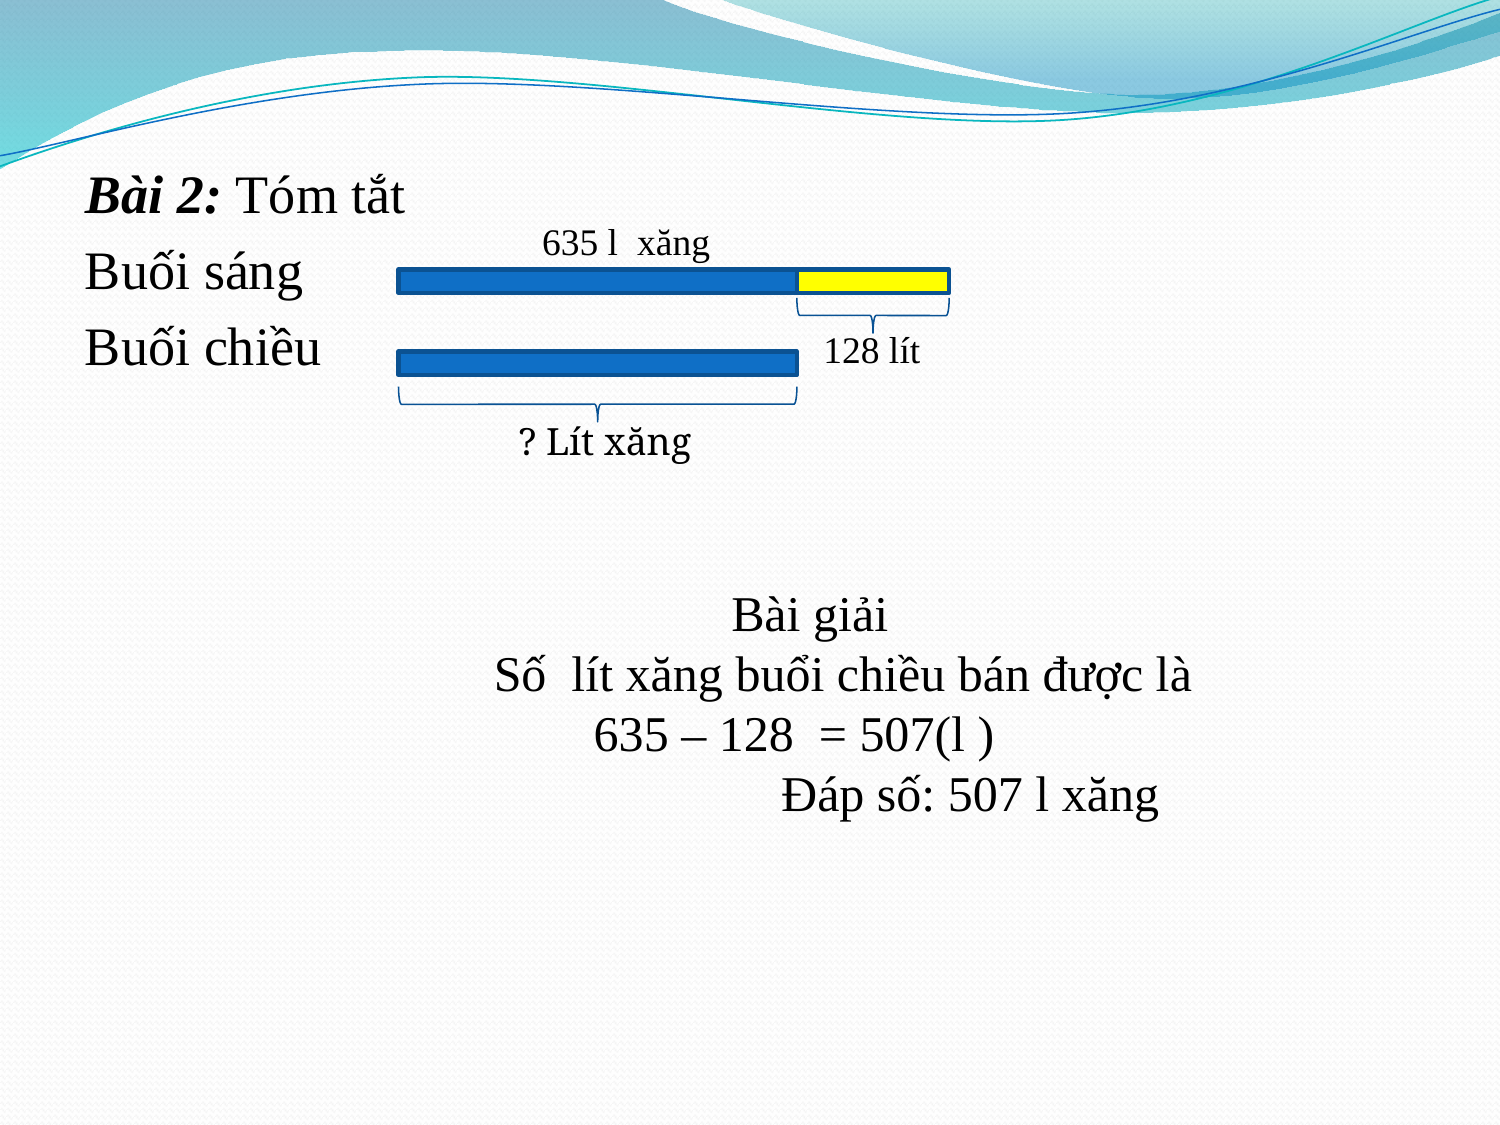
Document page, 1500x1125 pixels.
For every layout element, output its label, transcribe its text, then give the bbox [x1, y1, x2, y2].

text_box 128 lít [808, 319, 950, 379]
text_box Bài giải Số lít xăng buổi chiều bán được là 635 – 128 = 507(l ) Đáp số: 507 l xăng [128, 574, 1500, 874]
text_box [397, 386, 798, 410]
text_box ? Lít xăng [503, 410, 715, 470]
text_box [396, 349, 799, 377]
text_box [796, 297, 950, 319]
text_box [795, 267, 951, 295]
text_box [396, 267, 795, 295]
list Bài 2: Tóm tắt Buối sáng Buối chiều [70, 152, 1421, 516]
text_box 635 l xăng [527, 210, 844, 271]
